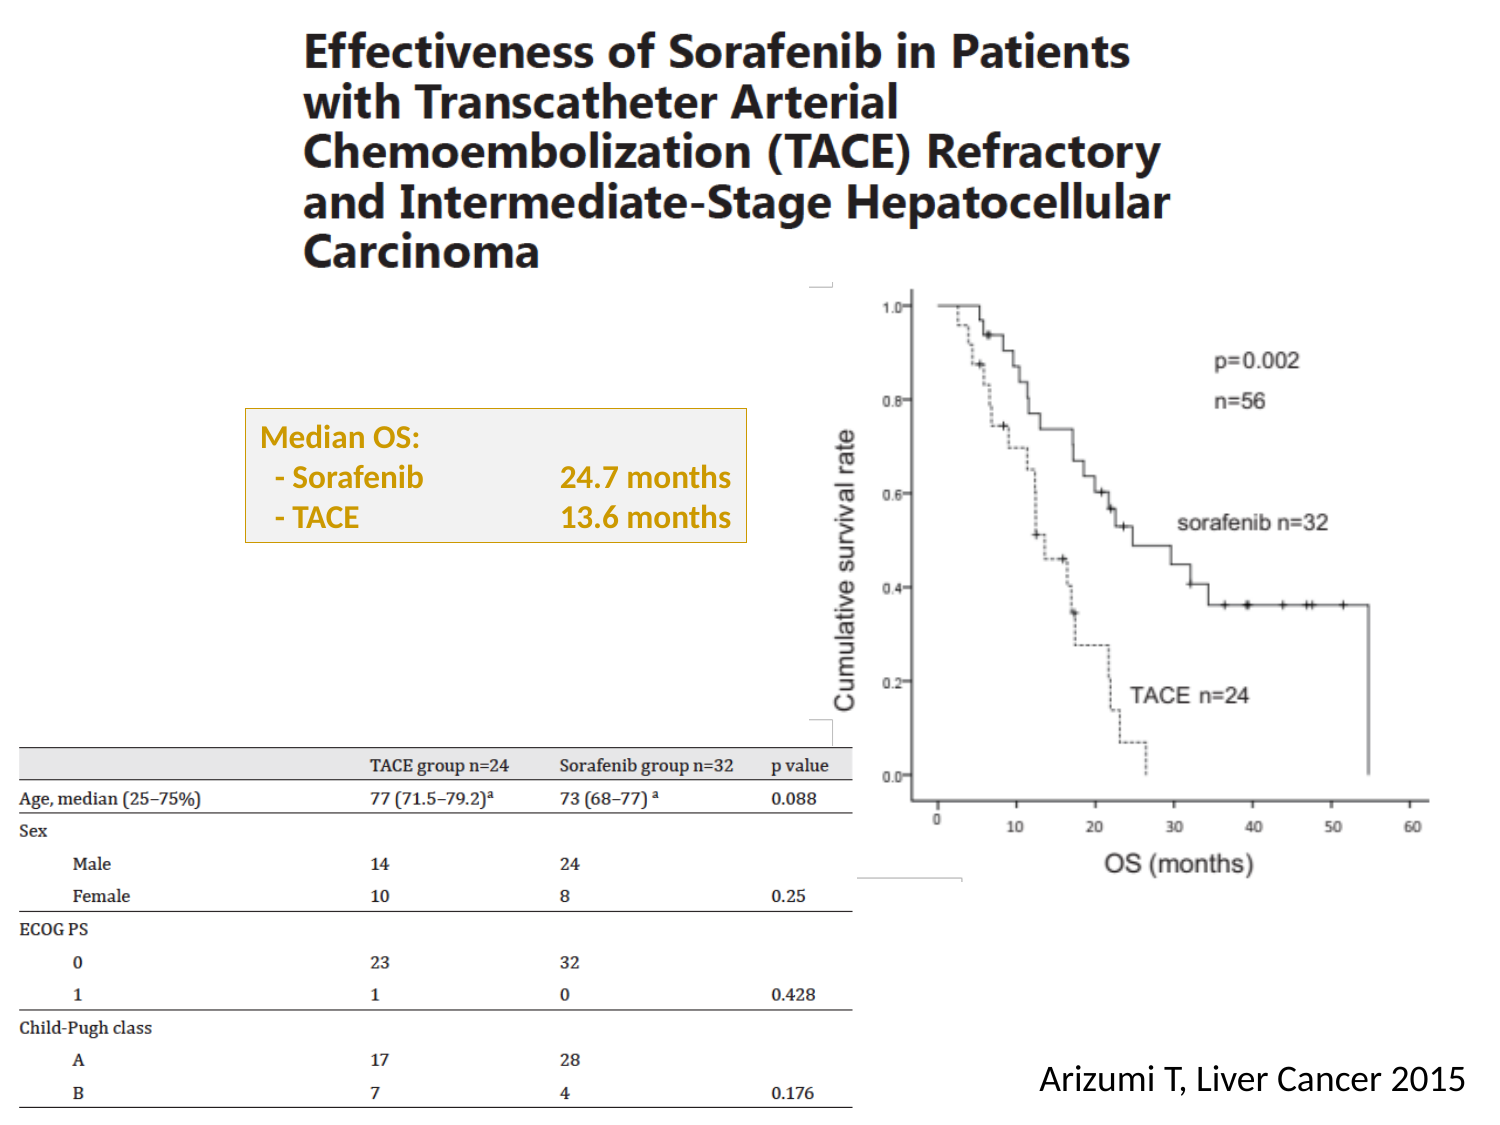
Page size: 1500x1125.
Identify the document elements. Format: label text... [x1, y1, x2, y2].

picture [17, 746, 857, 1108]
text_box Arizumi T, Liver Cancer 2015 [1024, 1046, 1482, 1107]
text_box Median OS: - Sorafenib 24.7 months - TACE 13.6 months [245, 408, 747, 543]
picture [289, 21, 1182, 282]
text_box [808, 260, 1459, 882]
